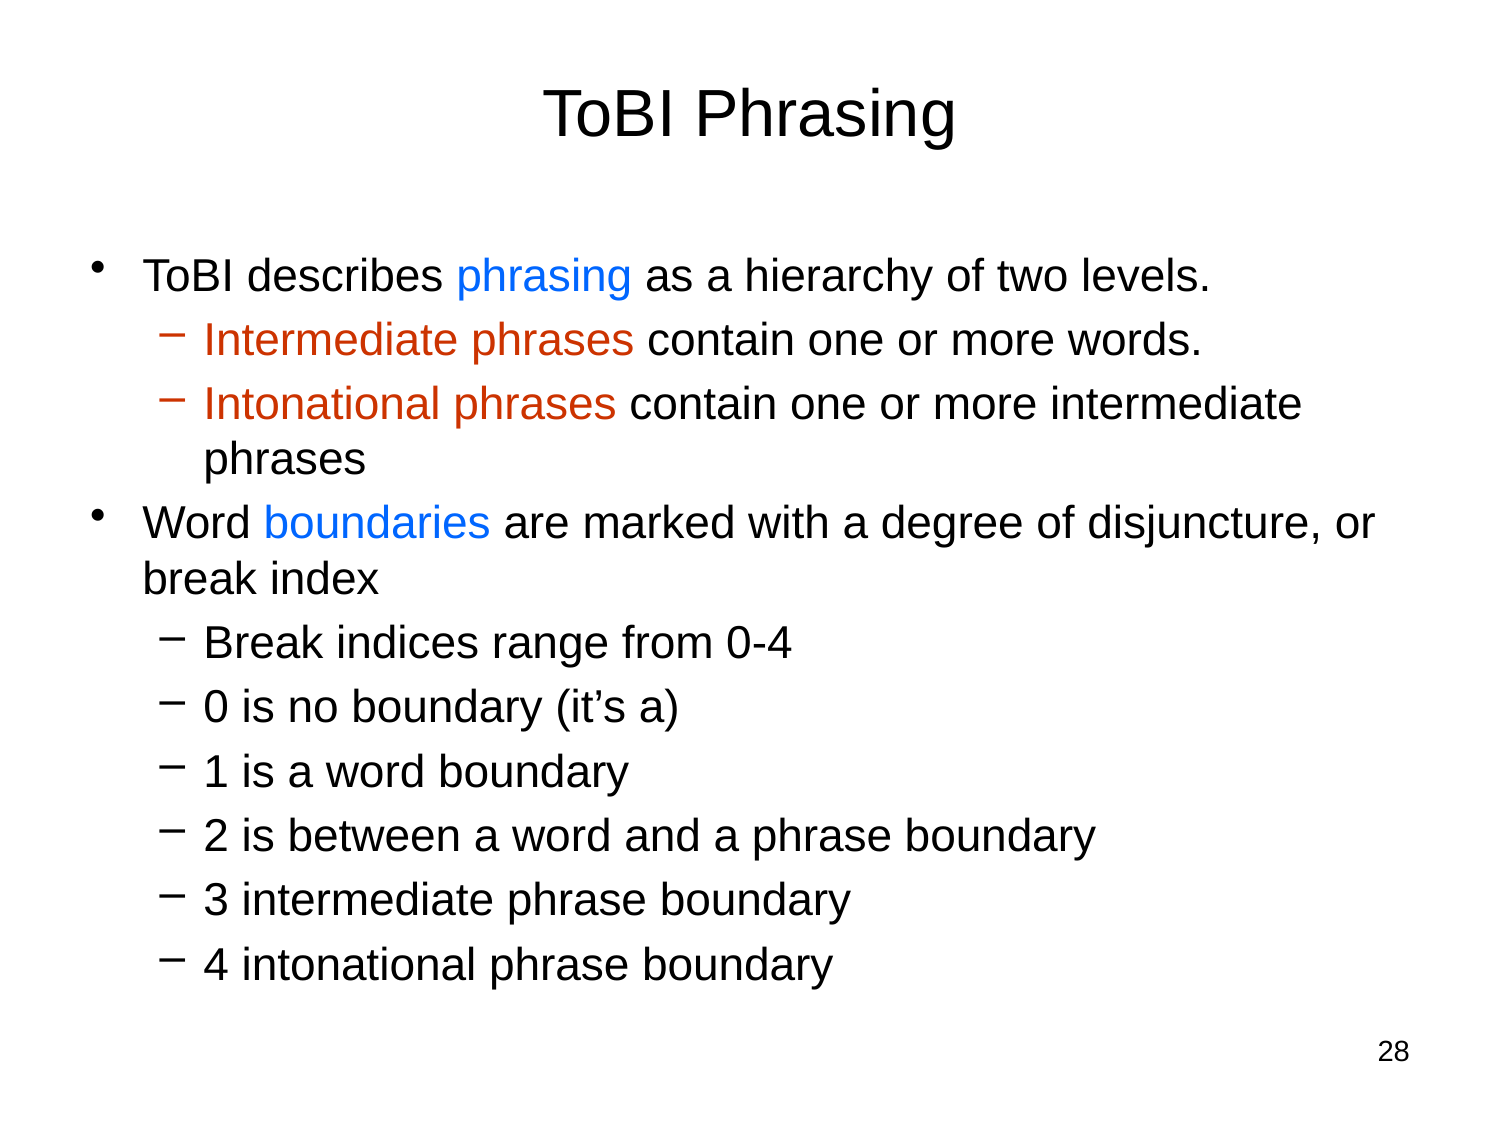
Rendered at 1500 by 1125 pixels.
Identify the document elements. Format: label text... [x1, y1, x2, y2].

slide_number 28 [1074, 1024, 1425, 1103]
title ToBI Phrasing [75, 45, 1425, 175]
list ToBI describes phrasing as a hierarchy of two levels. Intermediate phrases contain one or more words. Intonational phrases contain one or more intermediate phrases Word boundaries are marked with a degree of disjuncture, or break index Break indices range from 0-4 0 is no boundary (it’s a) 1 is a word boundary 2 is between a word and a phrase boundary 3 intermediate phrase boundary 4 intonational phrase boundary [75, 237, 1425, 1005]
